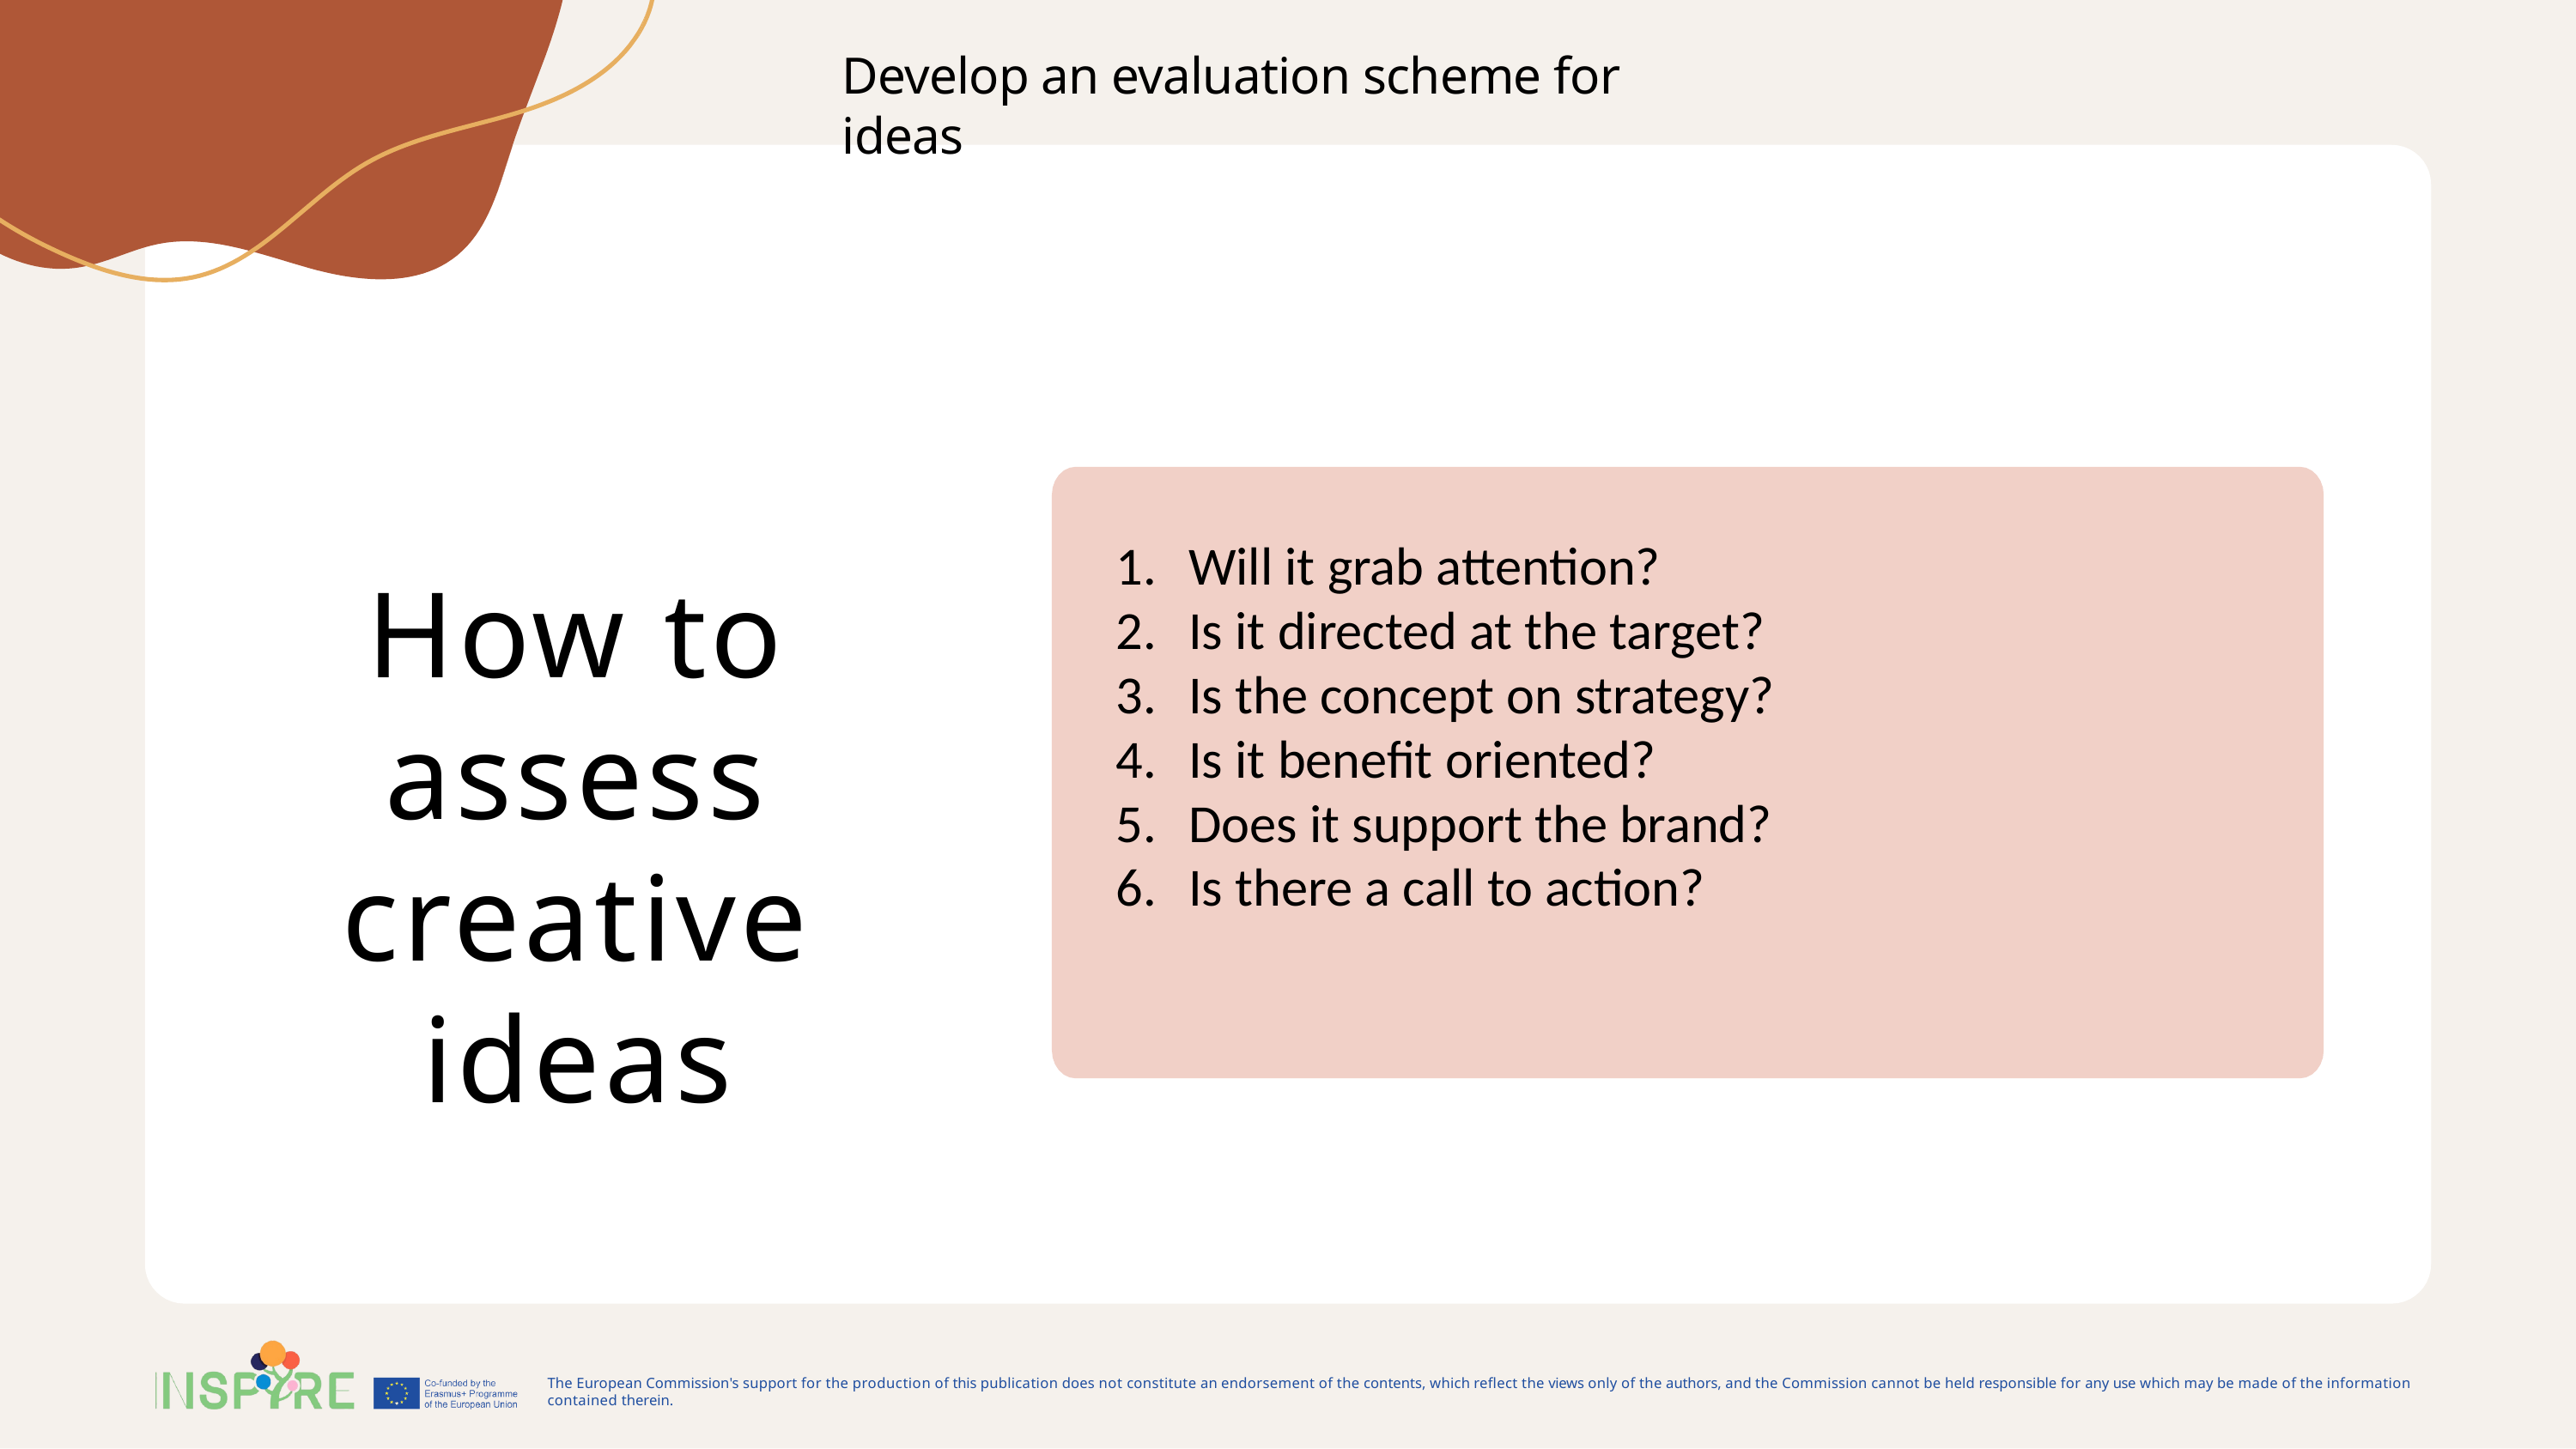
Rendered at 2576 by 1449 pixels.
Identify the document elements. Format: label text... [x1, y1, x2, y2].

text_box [144, 1328, 577, 1435]
text_box Develop an evaluation scheme for ideas [840, 42, 1736, 165]
footer The European Commission's support for the production of this publication does not constitute an endorsement of the contents, which reflect the views only of the authors, and the Commission cannot be held responsible for any use which may be made of the information contained therein. [545, 1373, 2426, 1449]
text_box How to assess creative ideas [168, 558, 985, 1127]
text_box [0, 0, 655, 283]
text_box Will it grab attention? Is it directed at the target? Is the concept on strategy? Is it benefit oriented? Does it support the brand? Is there a call to action? [1051, 466, 2324, 1079]
